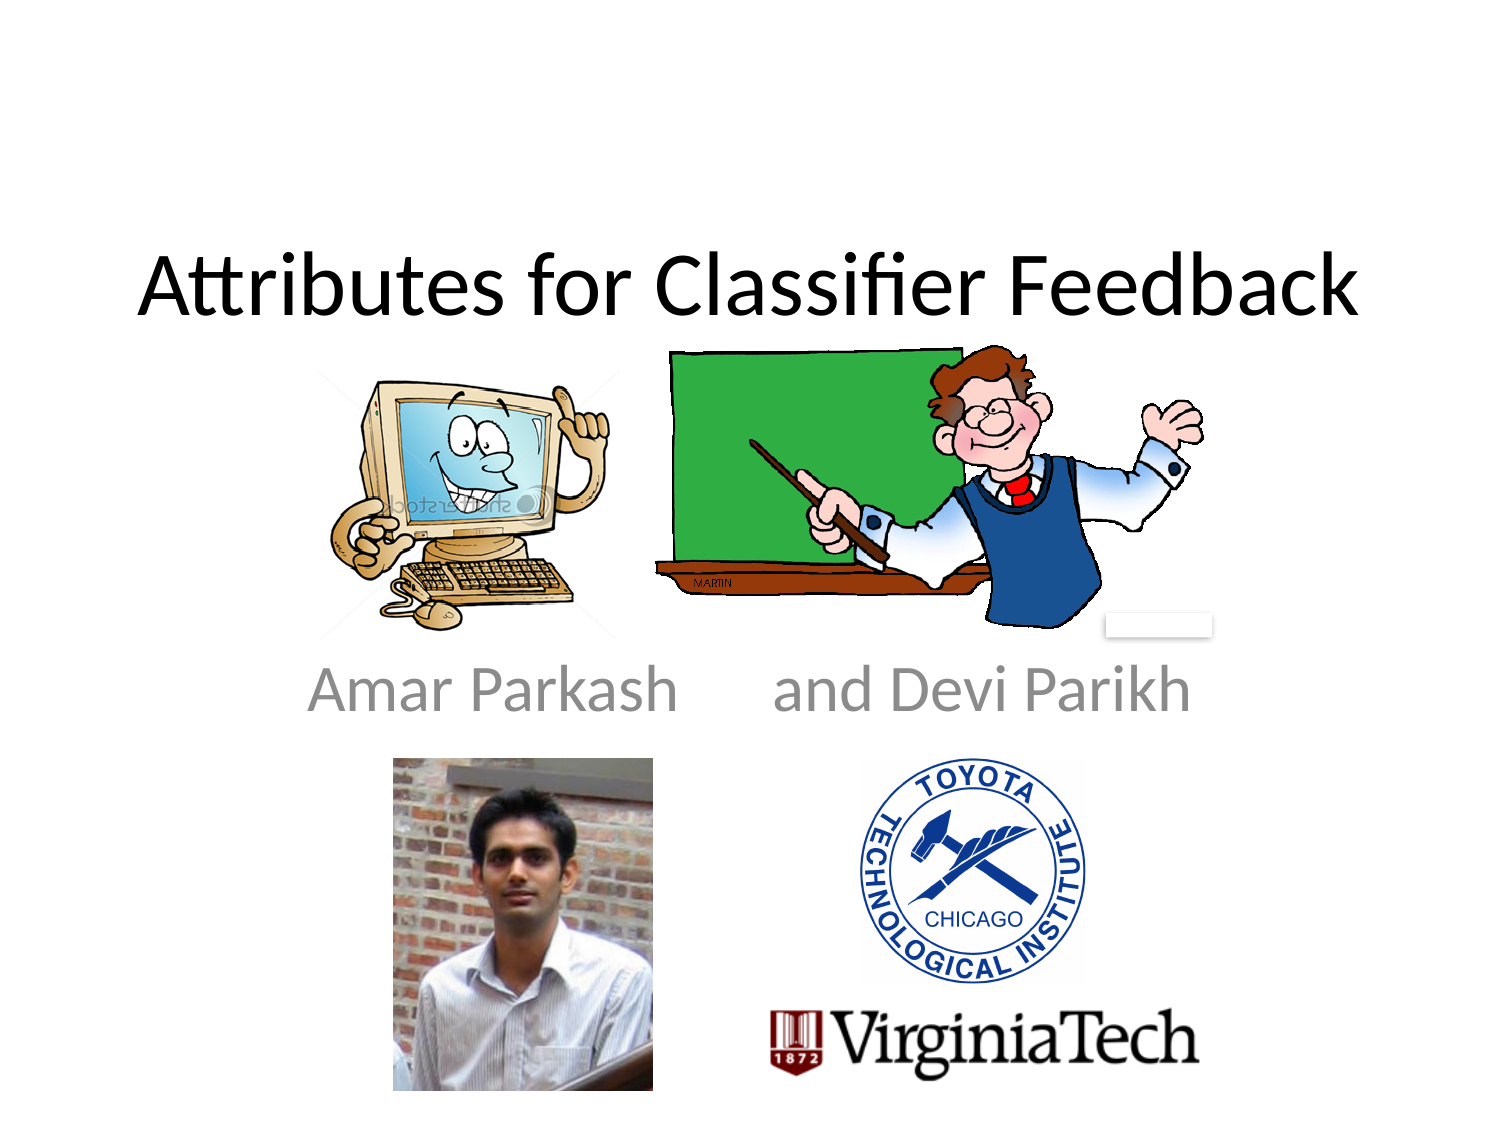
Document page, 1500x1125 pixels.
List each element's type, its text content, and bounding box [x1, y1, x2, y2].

picture [860, 758, 1086, 985]
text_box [301, 337, 1212, 638]
picture [392, 758, 654, 1092]
subtitle Amar Parkash and Devi Parikh [0, 637, 1500, 925]
title Attributes for Classifier Feedback [112, 158, 1388, 400]
picture [761, 1006, 1212, 1092]
